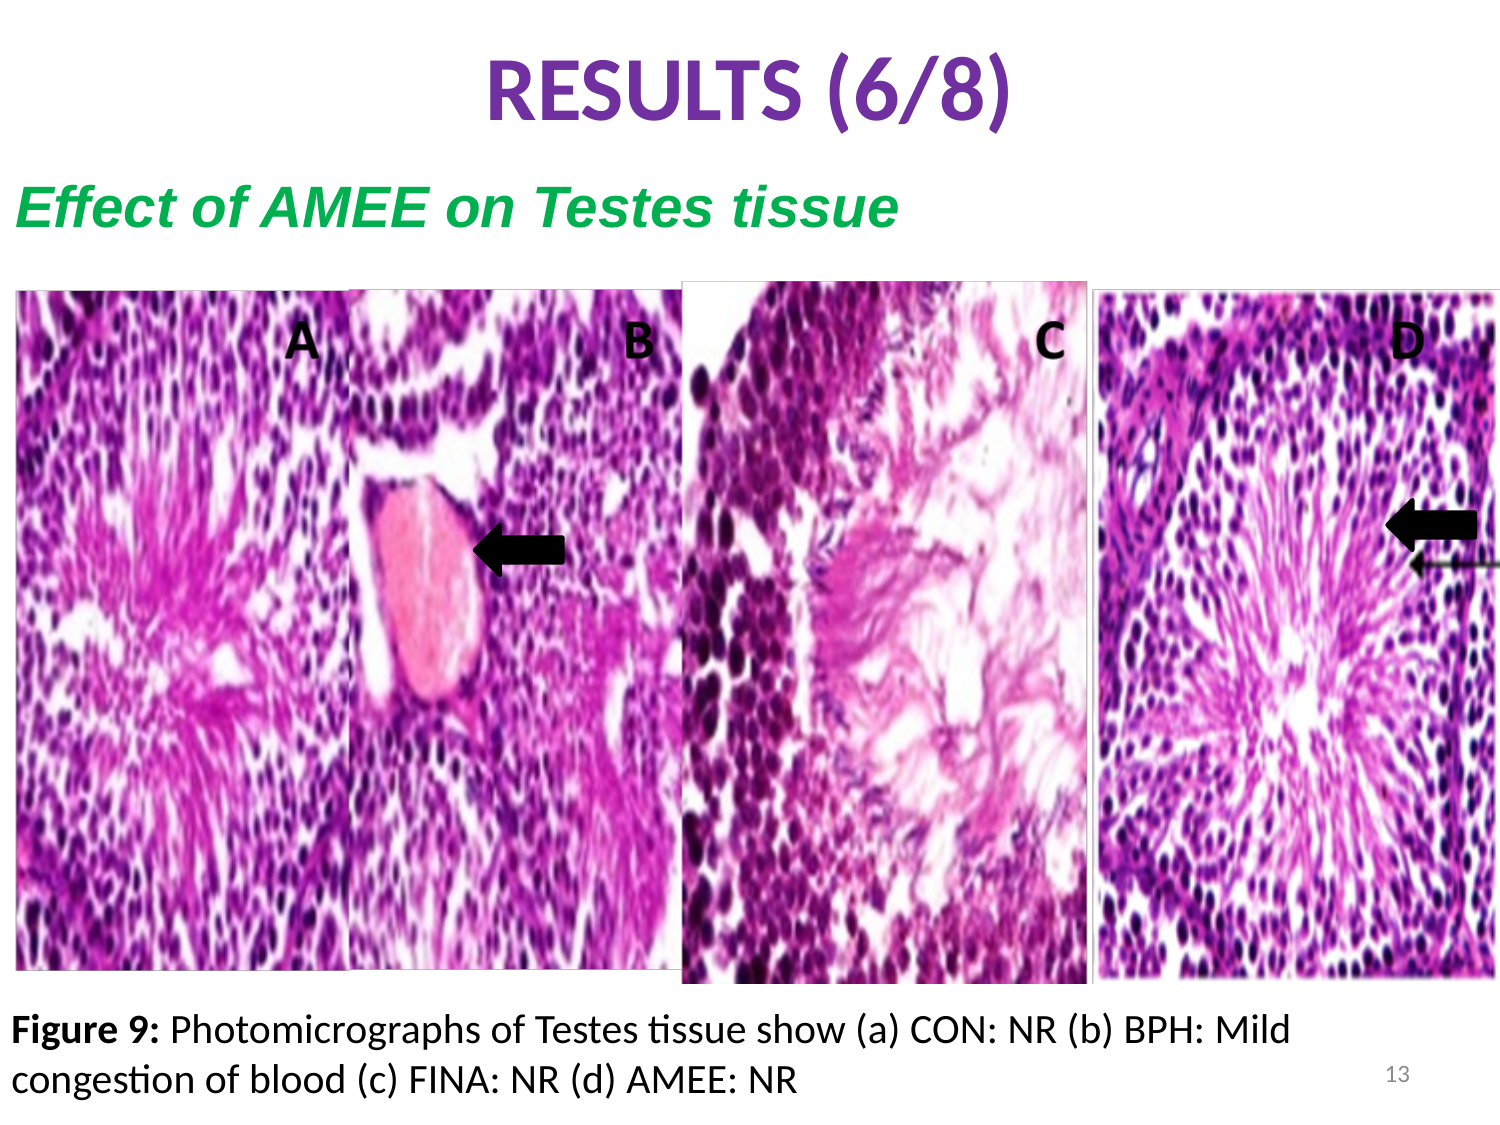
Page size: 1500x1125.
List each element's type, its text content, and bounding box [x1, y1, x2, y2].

text_box Figure 9: Photomicrographs of Testes tissue show (a) CON: NR (b) BPH: Mild congestion of blood (c) FINA: NR (d) AMEE: NR [0, 994, 1497, 1125]
title RESULTS (6/8) [0, 0, 1500, 144]
list Effect of AMEE on Testes tissue [0, 144, 1500, 261]
picture [0, 262, 1500, 985]
slide_number 13 [1074, 1042, 1425, 1103]
